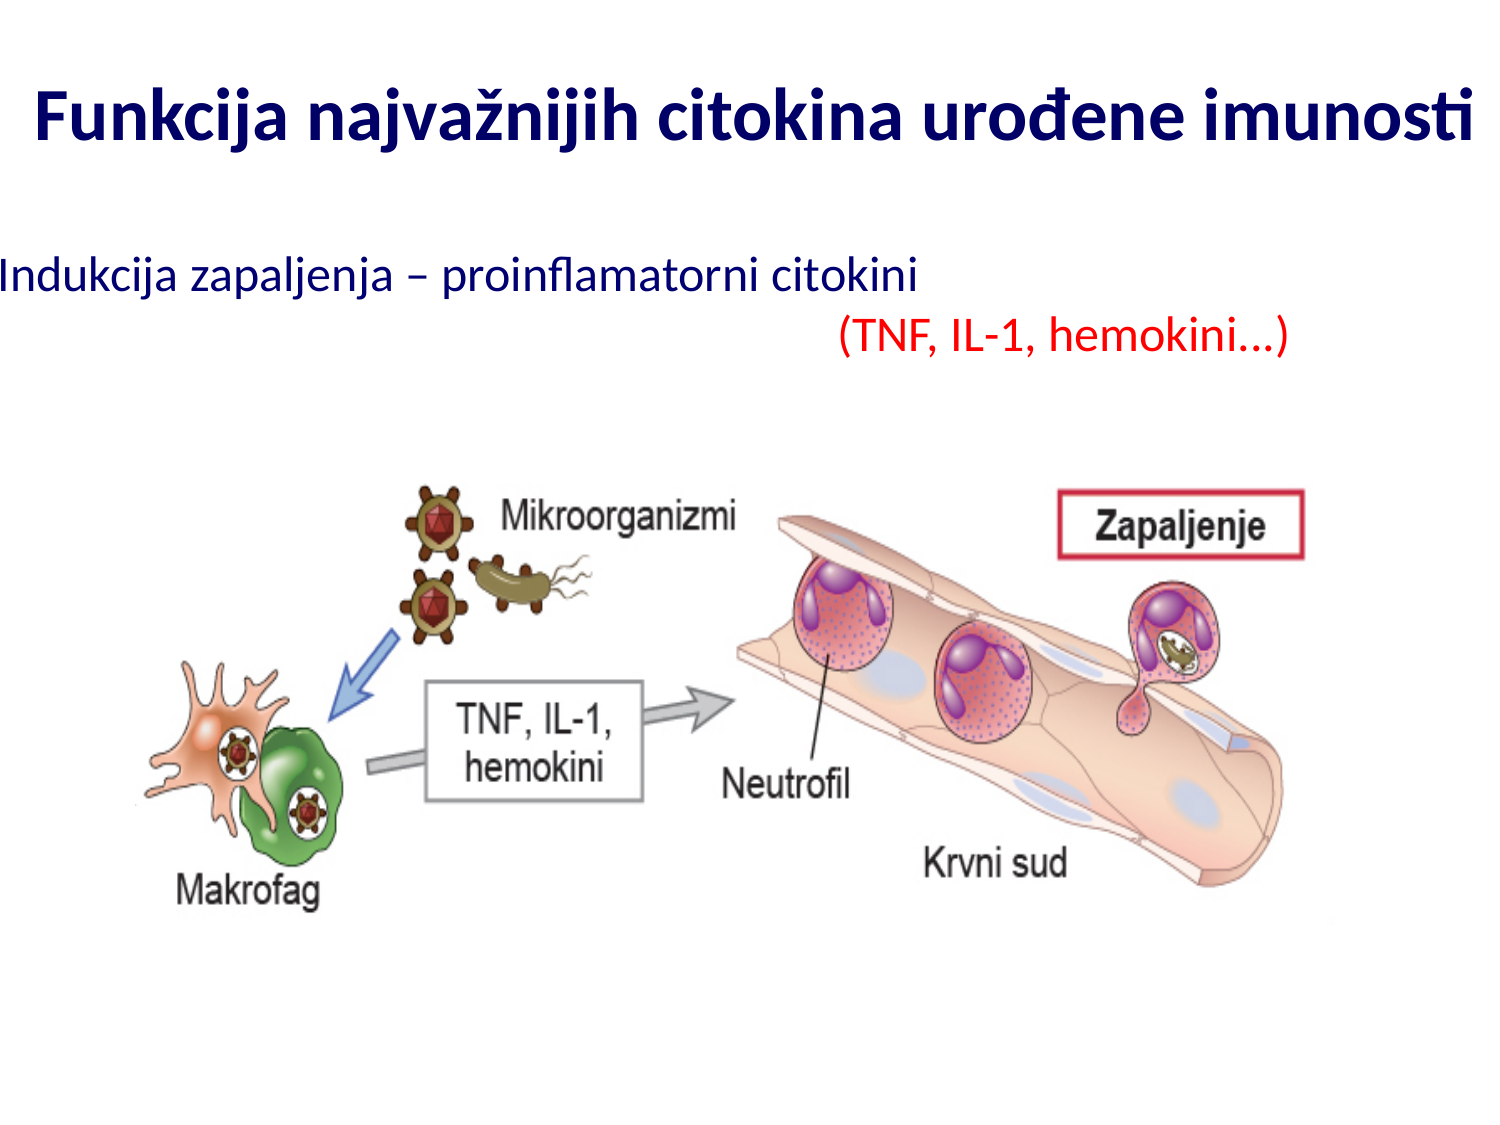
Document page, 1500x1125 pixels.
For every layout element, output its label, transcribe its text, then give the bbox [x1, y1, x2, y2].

text_box Funkcija najvažnijih citokina urođene imunosti [19, 58, 1493, 164]
text_box 1. Indukcija zapaljenja – proinflamatorni citokini (TNF, IL-1, hemokini...) [0, 234, 1392, 370]
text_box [128, 468, 1337, 926]
